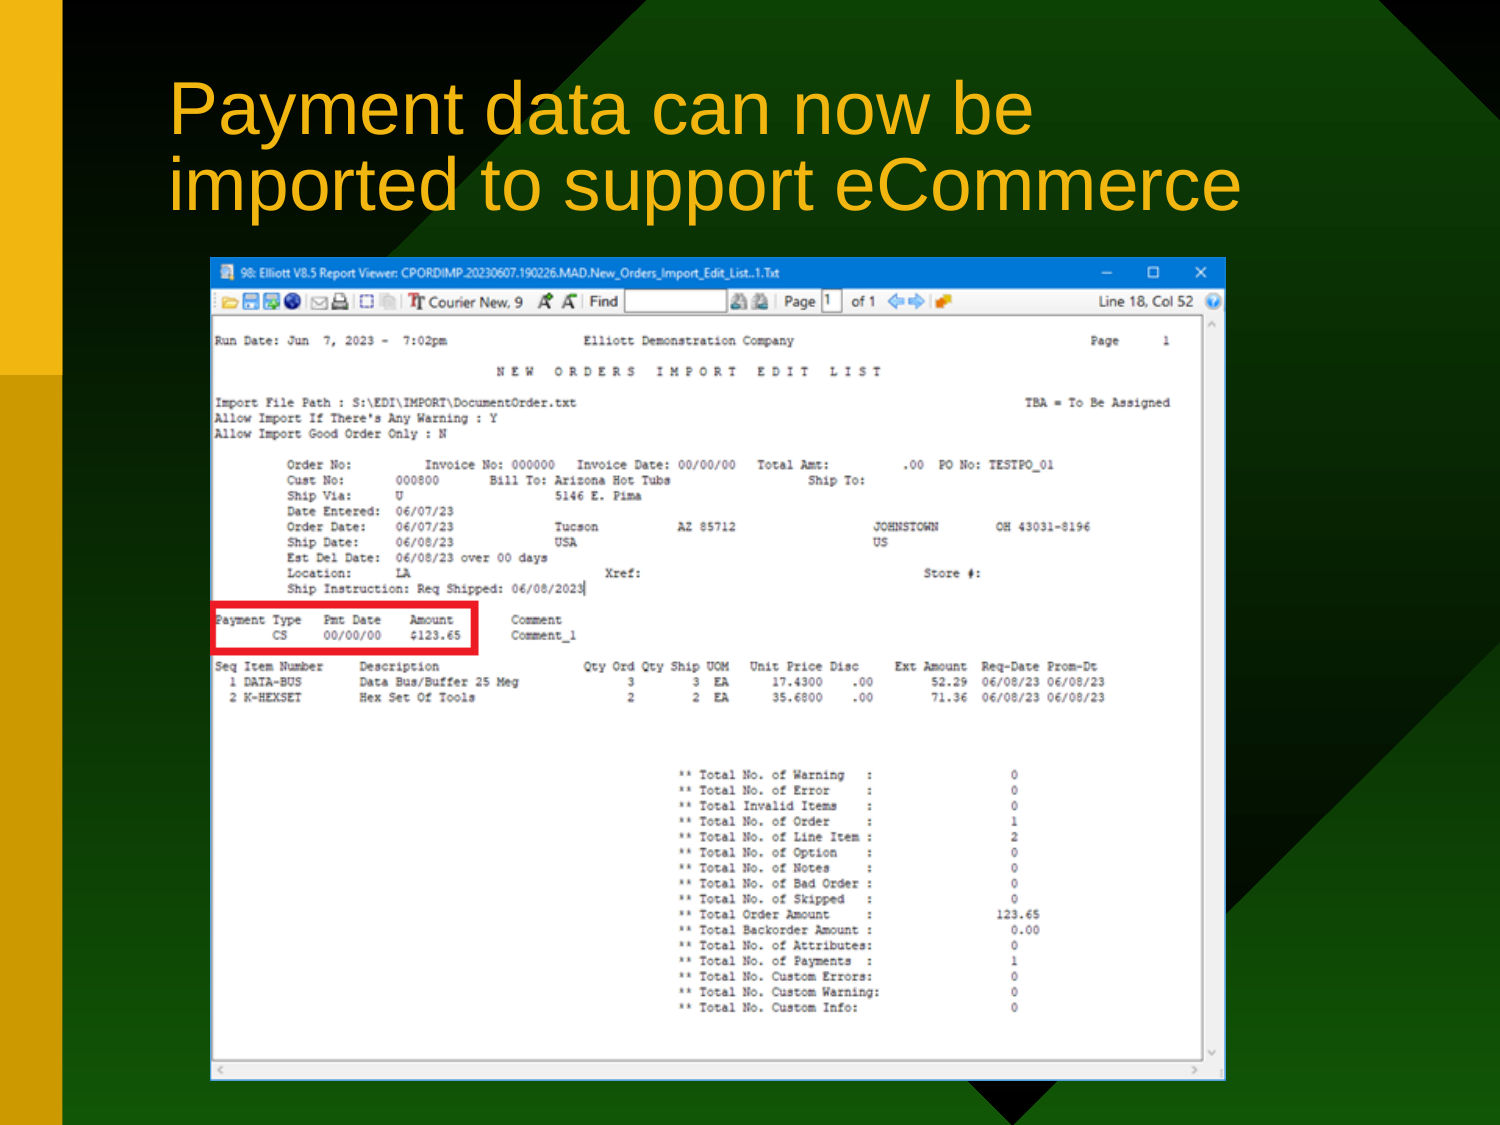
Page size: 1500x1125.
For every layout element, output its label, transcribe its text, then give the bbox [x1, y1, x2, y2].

title Payment data can now be imported to support eCommerce [153, 55, 1347, 244]
picture [209, 256, 1226, 1081]
